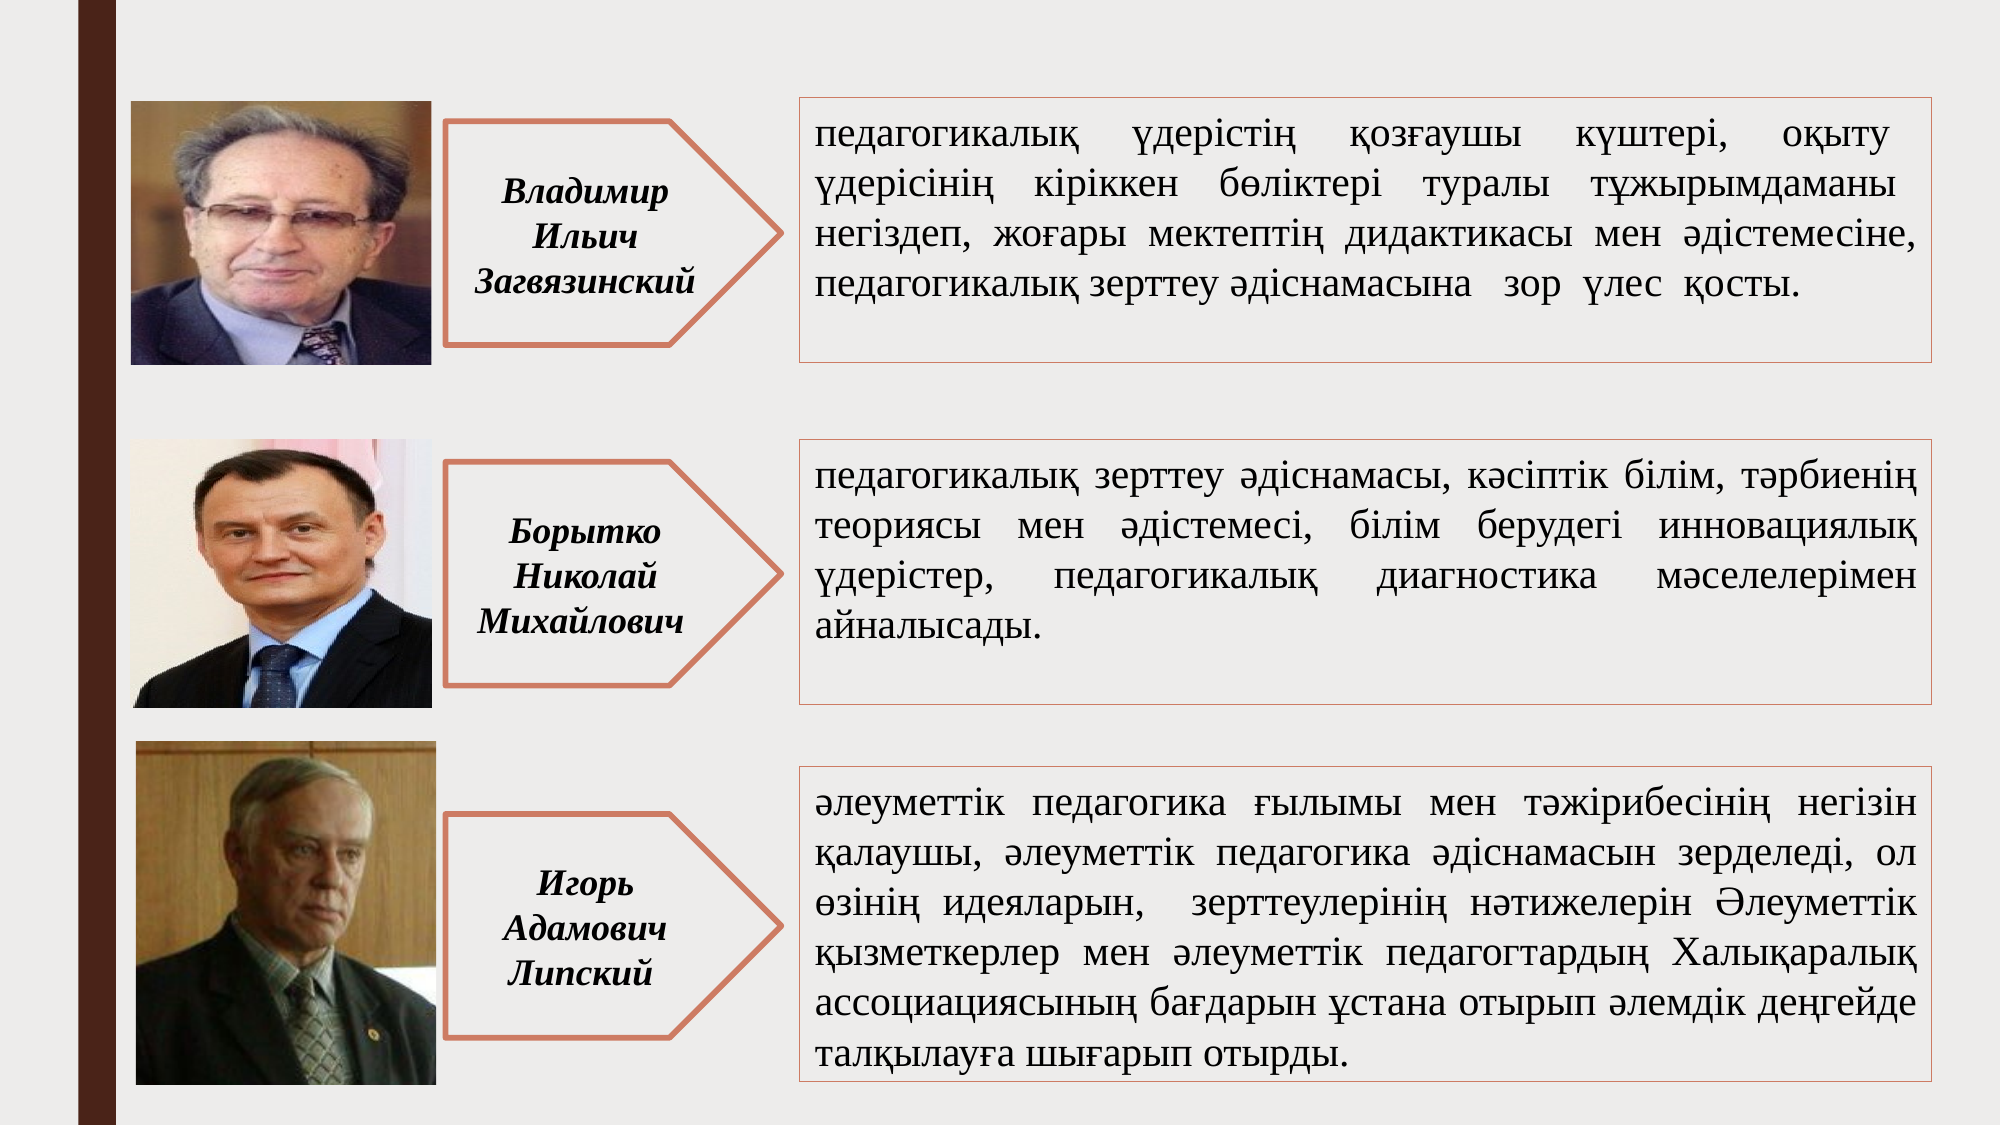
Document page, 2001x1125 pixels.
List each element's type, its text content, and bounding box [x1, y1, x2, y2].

text_box педагогикалық үдерістің қозғаушы күштері, оқыту үдерісінің кіріккен бөліктері туралы тұжырымдаманы негіздеп, жоғары мектептің дидактикасы мен әдістемесіне, педагогикалық зерттеу әдіснамасына зор үлес қосты. [799, 97, 1932, 363]
text_box Игорь Адамович Липский [442, 811, 785, 1041]
picture [135, 741, 437, 1085]
text_box Борытко Николай Михайлович [442, 458, 785, 689]
text_box педагогикалық зерттеу әдіснамасы, кәсіптік білім, тәрбиенің теориясы мен әдістемесі, білім берудегі инновациялық үдерістер, педагогикалық диагностика мәселелерімен айналысады. [799, 439, 1932, 705]
text_box әлеуметтік педагогика ғылымы мен тәжірибесінің негізін қалаушы, әлеуметтік педагогика әдіснамасын зерделеді, ол өзінің идеяларын, зерттеулерінің нәтижелерін Әлеуметтік қызметкерлер мен әлеуметтік педагогтардың Халықаралық ассоциациясының бағдарын ұстана отырып әлемдік деңгейде талқылауға шығарып отырды. [799, 766, 1932, 1082]
text_box Владимир Ильич Загвязинский [442, 118, 785, 348]
picture [130, 101, 432, 365]
picture [130, 439, 432, 708]
